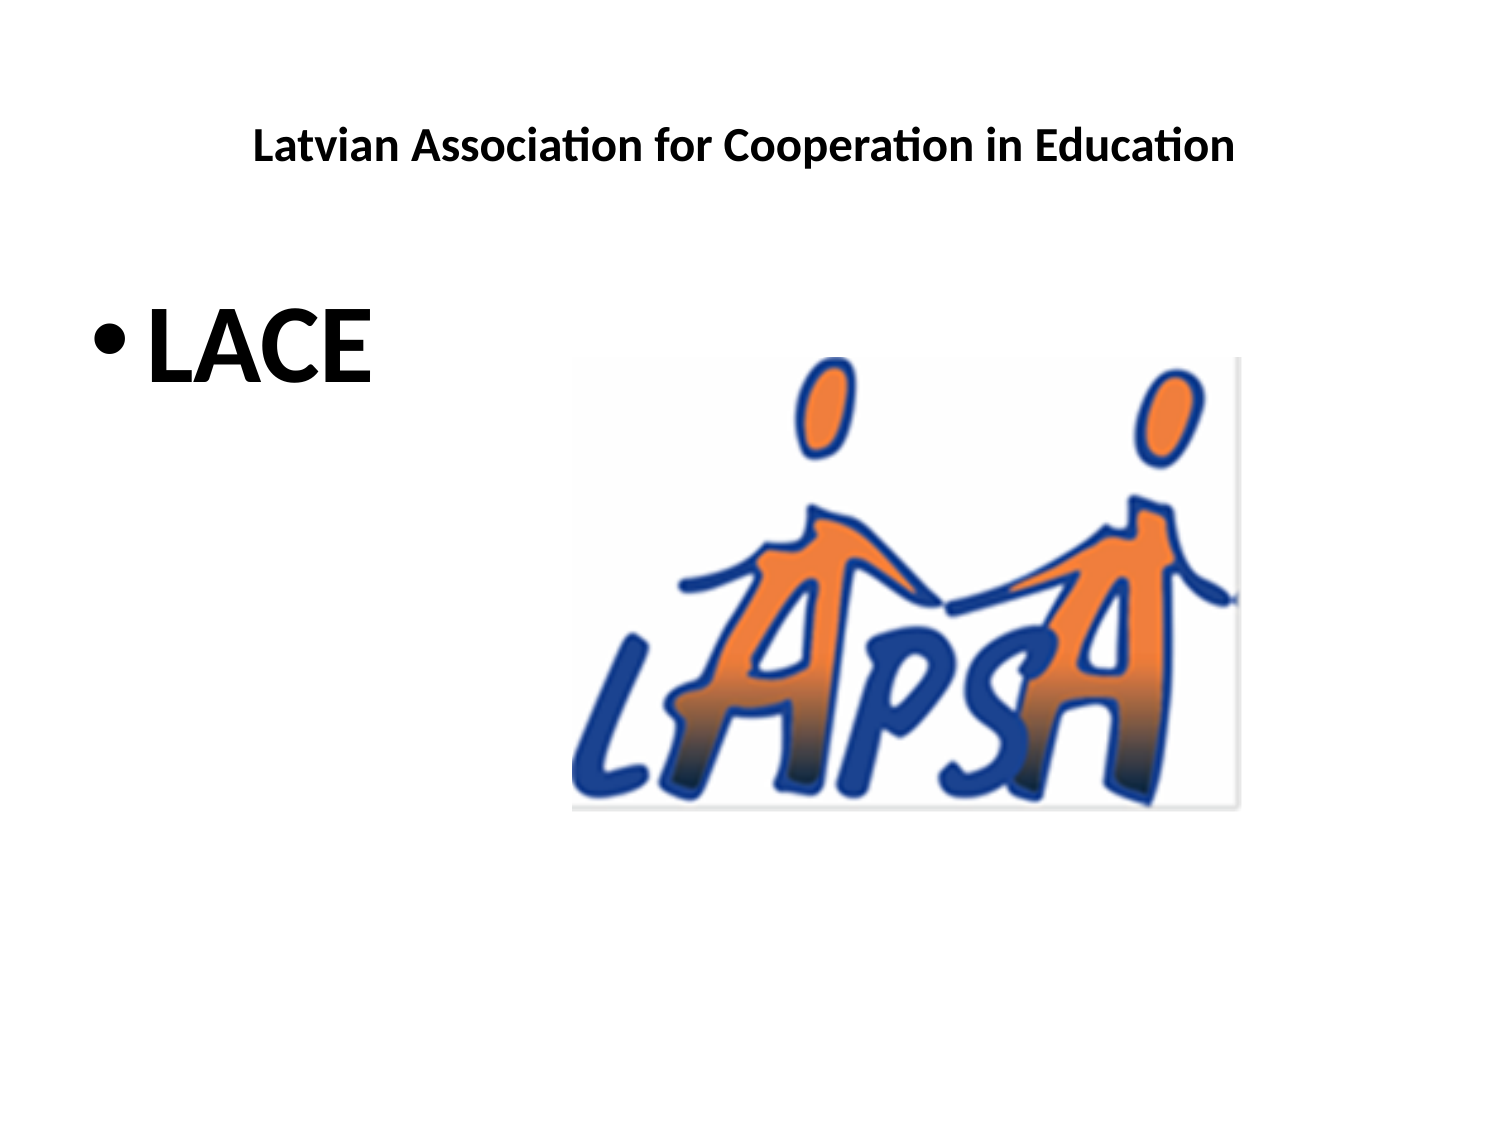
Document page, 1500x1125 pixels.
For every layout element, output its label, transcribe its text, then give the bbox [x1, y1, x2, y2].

list LACE [75, 262, 1425, 1005]
picture [572, 356, 1244, 814]
title Latvian Association for Cooperation in Education [75, 45, 1425, 233]
